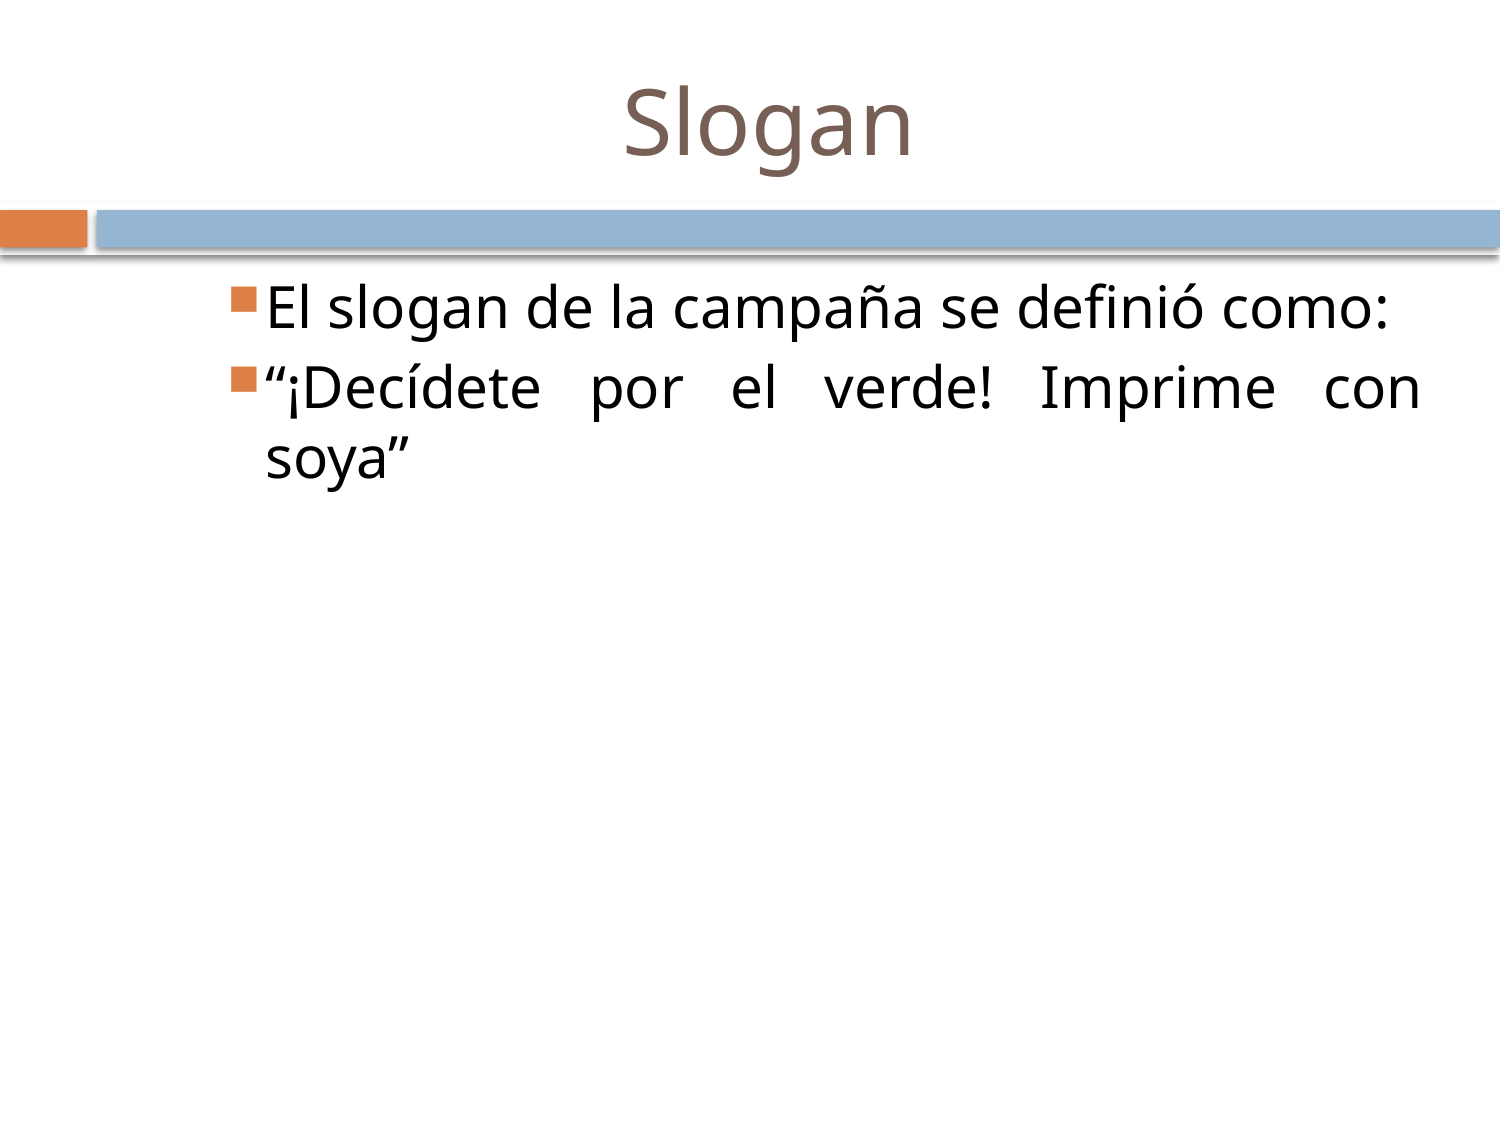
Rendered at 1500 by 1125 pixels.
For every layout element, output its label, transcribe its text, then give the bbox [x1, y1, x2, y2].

title Slogan [100, 37, 1438, 200]
list El slogan de la campaña se definió como: “¡Decídete por el verde! Imprime con soya” [100, 262, 1438, 1000]
